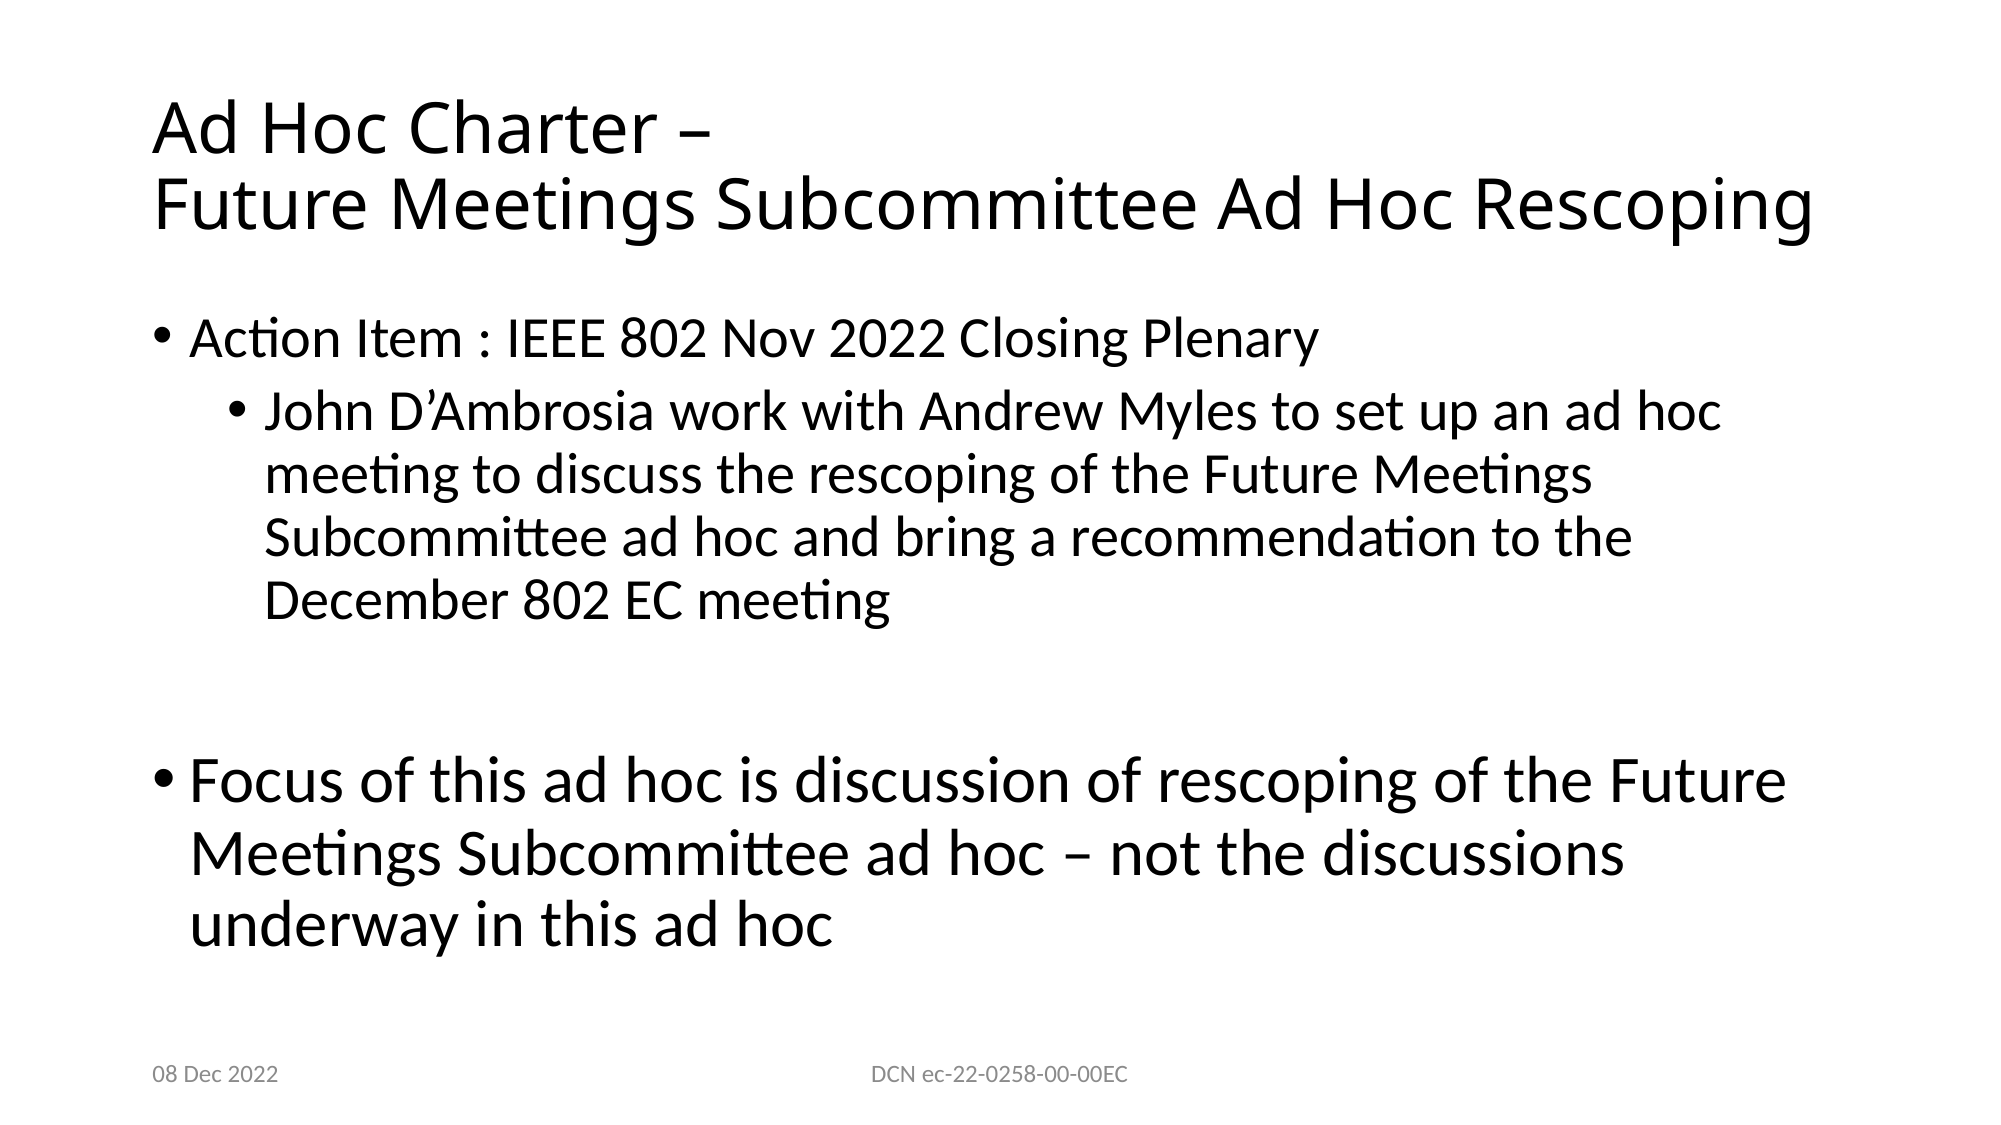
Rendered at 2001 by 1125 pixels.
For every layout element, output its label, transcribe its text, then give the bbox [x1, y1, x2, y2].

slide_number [137, 1042, 588, 1103]
footer DCN ec-22-0258-00-00EC [662, 1042, 1338, 1103]
title Ad Hoc Charter – Future Meetings Subcommittee Ad Hoc Rescoping [137, 59, 1863, 278]
list Action Item : IEEE 802 Nov 2022 Closing Plenary John D’Ambrosia work with Andrew Myles to set up an ad hoc meeting to discuss the rescoping of the Future Meetings Subcommittee ad hoc and bring a recommendation to the December 802 EC meeting Focus of this ad hoc is discussion of rescoping of the Future Meetings Subcommittee ad hoc – not the discussions underway in this ad hoc [137, 299, 1863, 1014]
